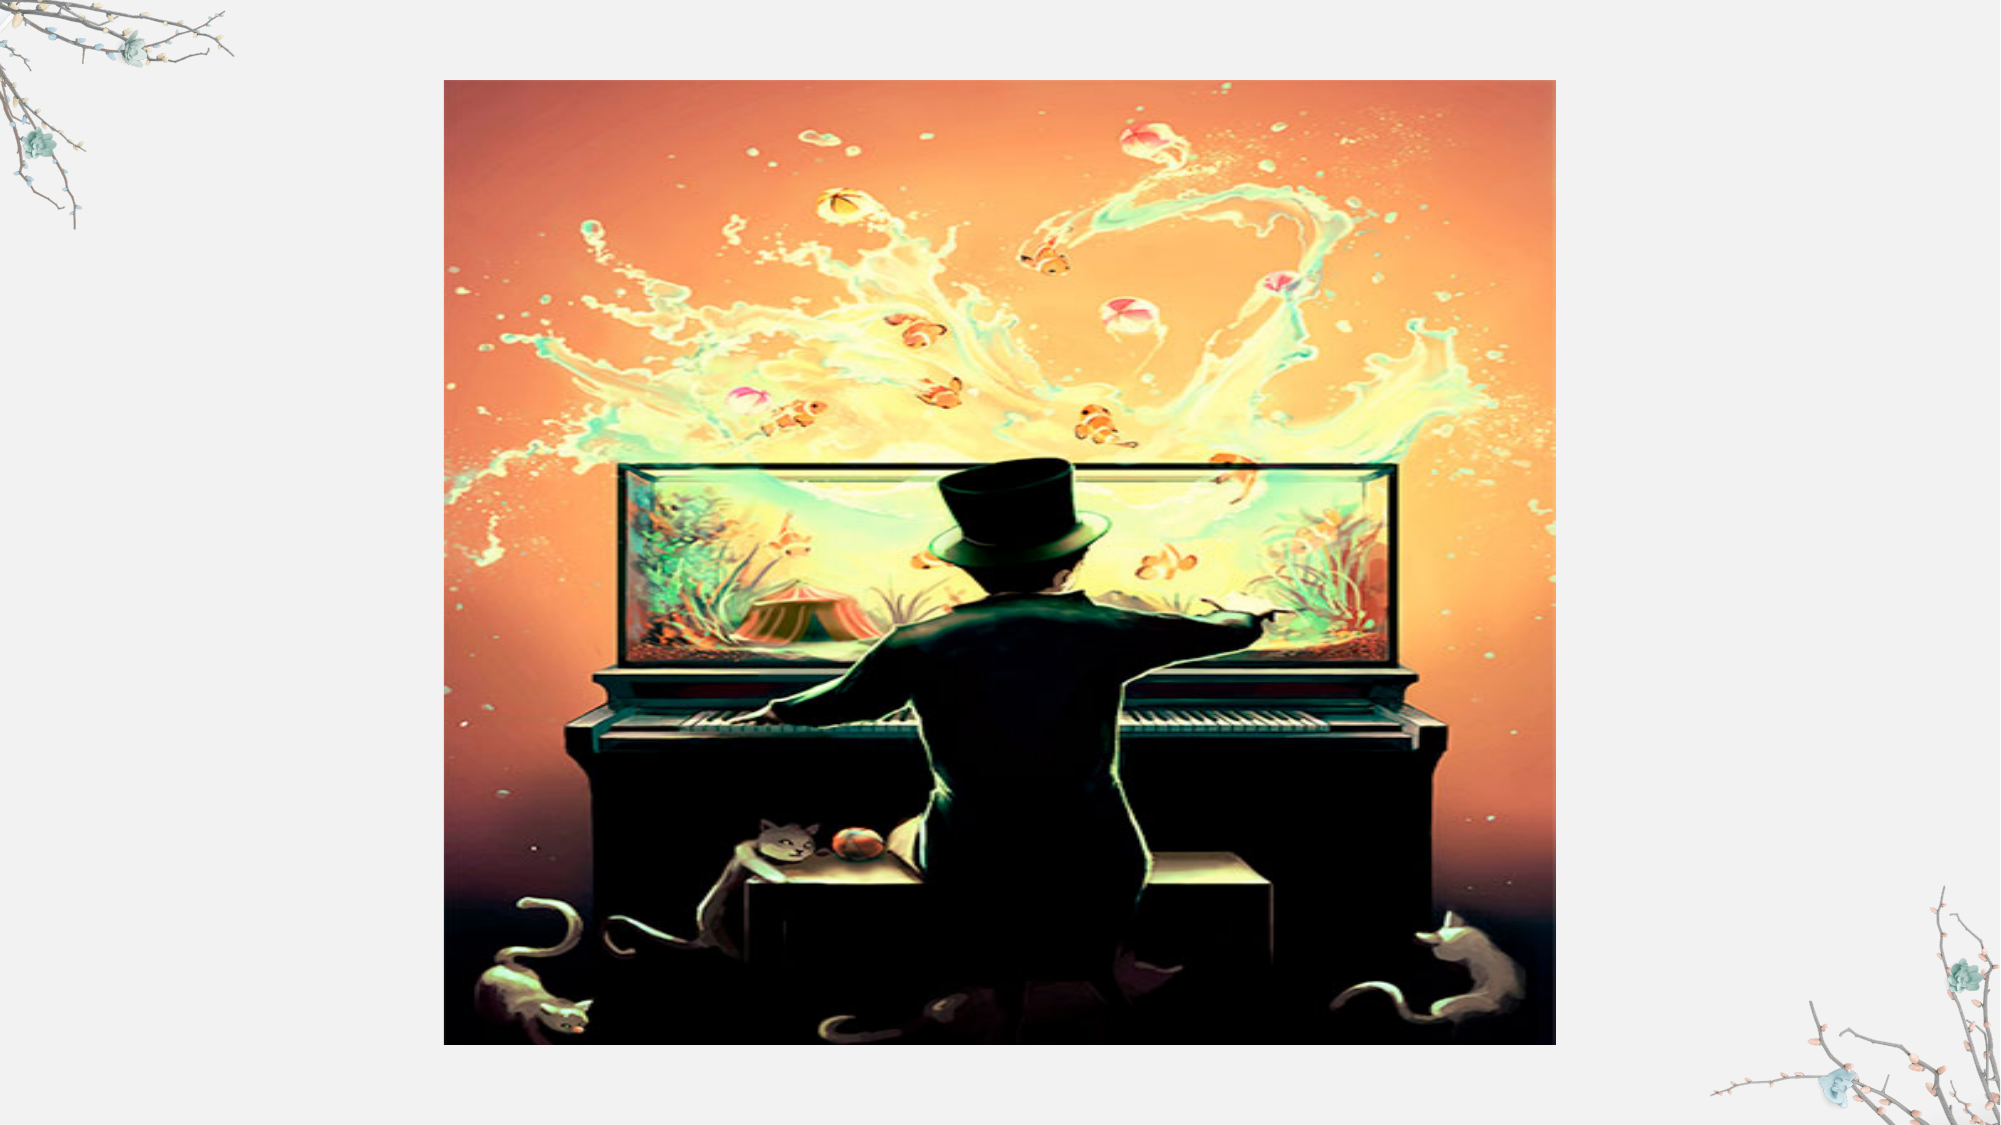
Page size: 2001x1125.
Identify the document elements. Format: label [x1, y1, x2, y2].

picture [443, 80, 1556, 1045]
picture [0, 0, 272, 239]
picture [1700, 879, 2001, 1125]
